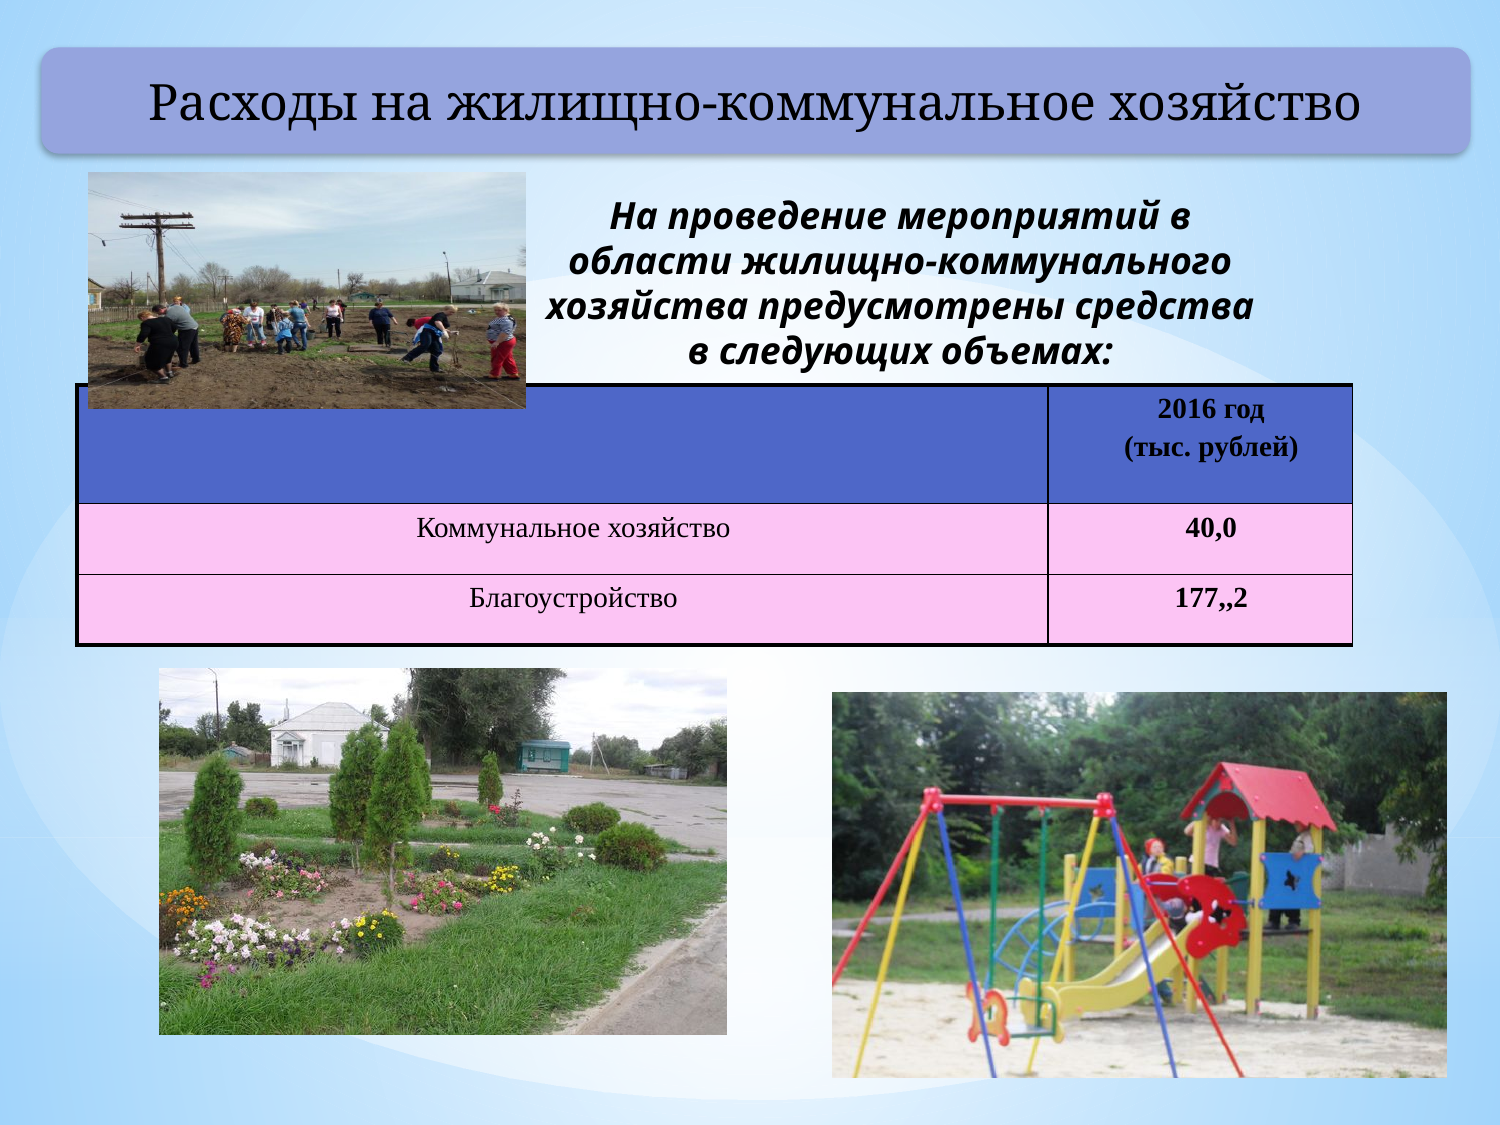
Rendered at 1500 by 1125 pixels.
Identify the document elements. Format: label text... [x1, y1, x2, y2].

table_cell Благоустройство [79, 575, 1047, 643]
text_box Расходы на жилищно-коммунальное хозяйство [39, 46, 1472, 155]
picture [159, 668, 727, 1036]
picture [88, 172, 526, 410]
table_cell Коммунальное хозяйство [79, 504, 1047, 574]
picture [832, 692, 1447, 1079]
text_box На проведение мероприятий в области жилищно-коммунального хозяйства предусмотрены средства в следующих объемах: [530, 184, 1276, 383]
table_header 2016 год (тыс. рублей) [1049, 387, 1352, 503]
table_header [79, 387, 1047, 503]
table_cell 40,0 [1049, 504, 1352, 574]
table_cell 177,,2 [1049, 575, 1352, 643]
